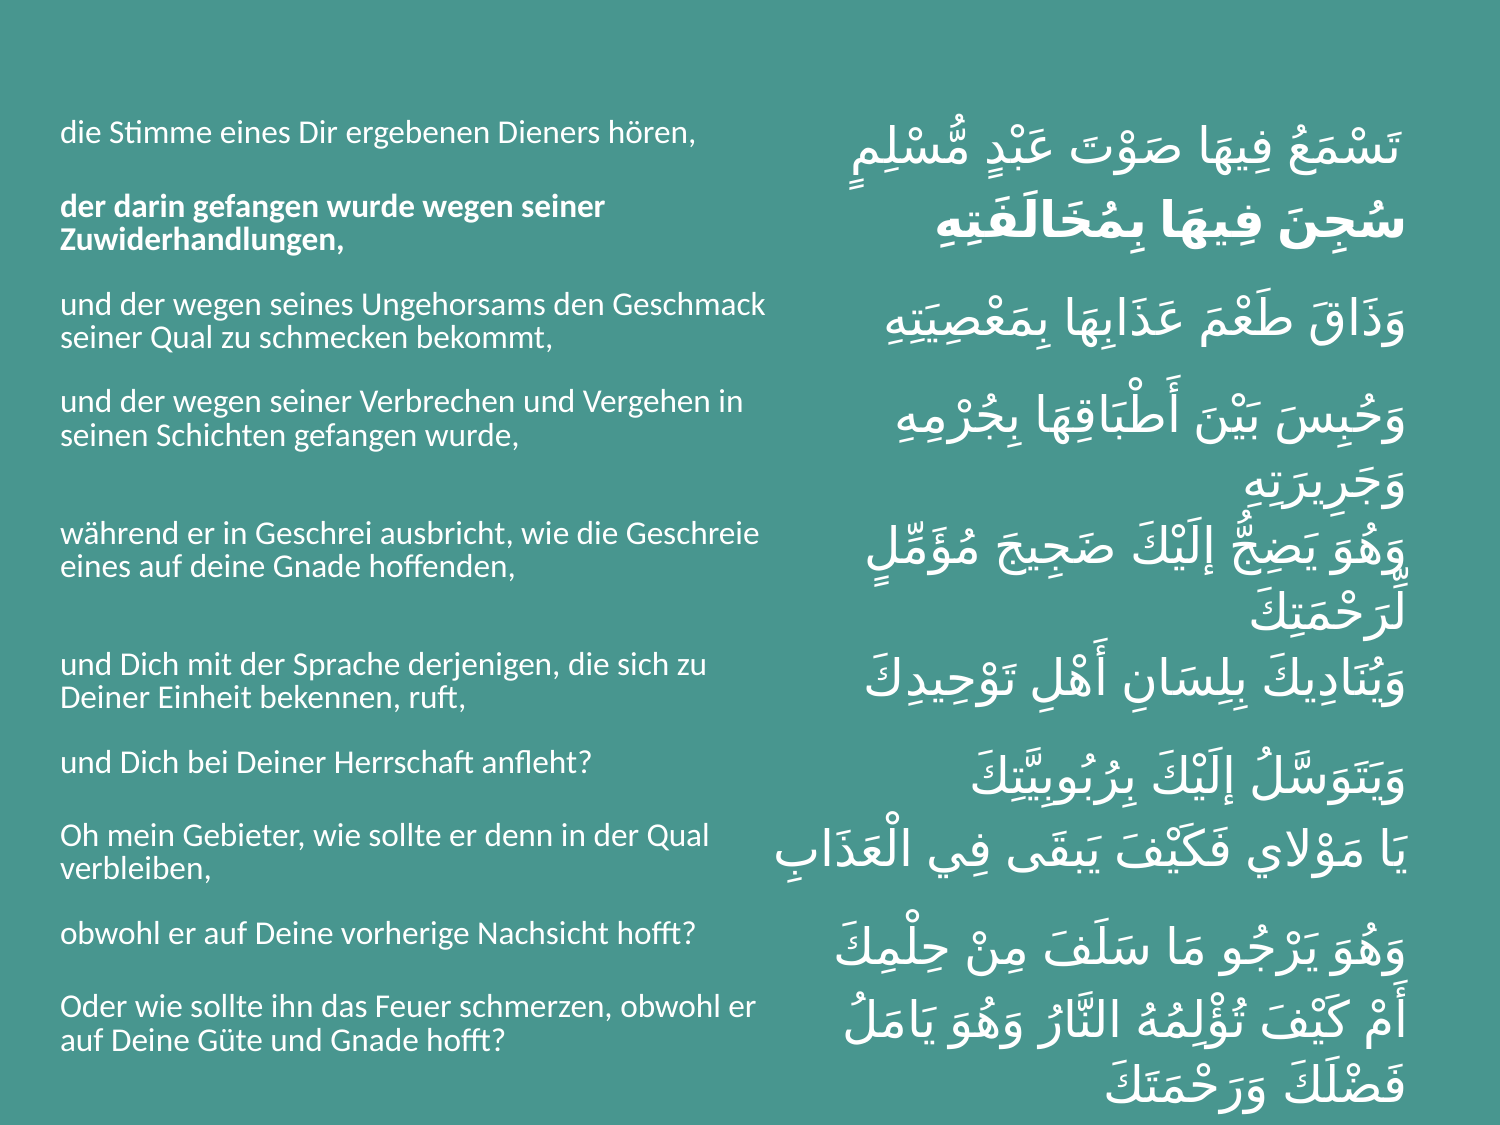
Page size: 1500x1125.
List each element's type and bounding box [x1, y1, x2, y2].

table_cell [59, 192, 1409, 1125]
table_header [59, 118, 1409, 192]
